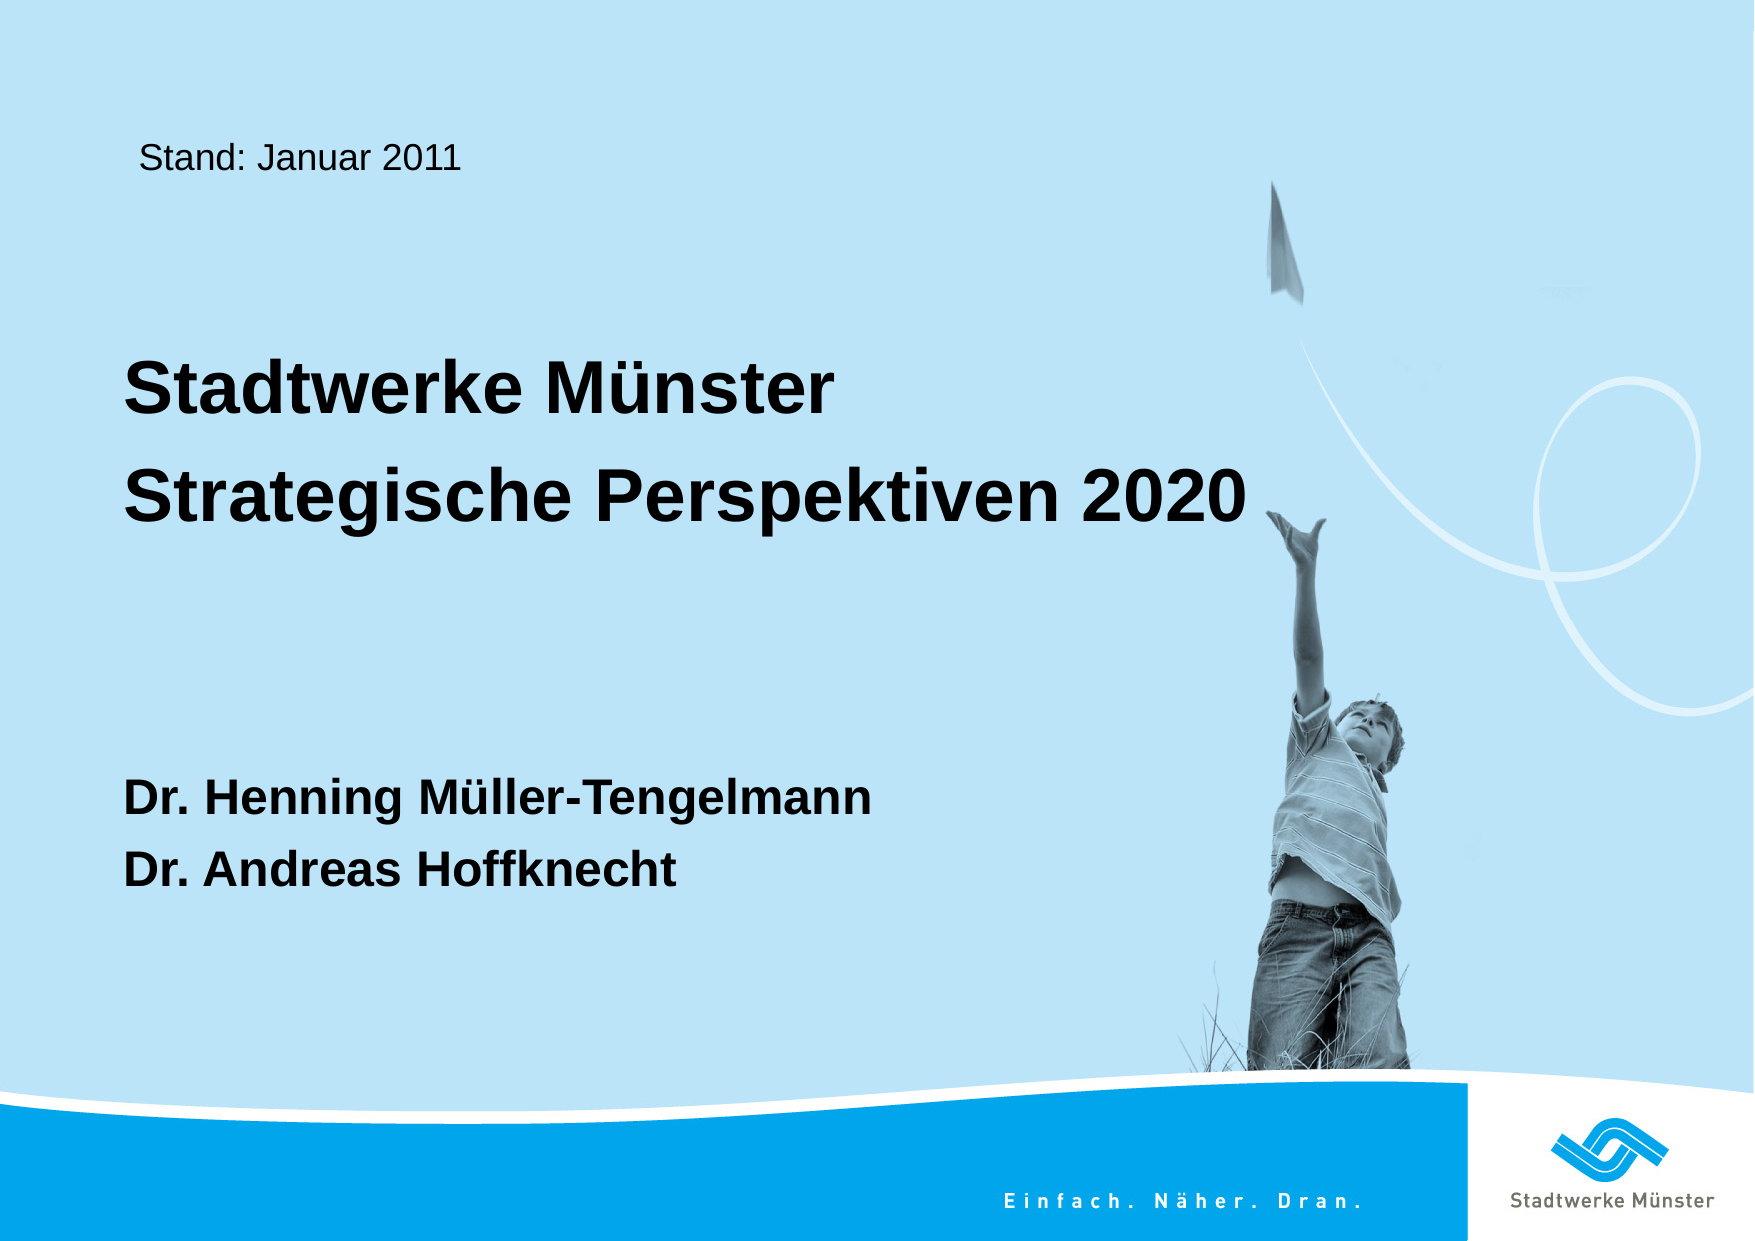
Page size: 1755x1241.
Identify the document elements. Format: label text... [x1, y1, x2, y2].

picture [1039, 1198, 1047, 1207]
picture [1110, 1194, 1118, 1207]
title Stadtwerke Münster Strategische Perspektiven 2020 Dr. Henning Müller-Tengelmann Dr. Andreas Hoffknecht [117, 314, 1325, 953]
subtitle Stand: Januar 2011 [117, 117, 1325, 296]
picture [1216, 1198, 1225, 1207]
picture [1337, 1198, 1345, 1207]
picture [0, 0, 1755, 1241]
picture [1156, 1194, 1166, 1207]
picture [1006, 1194, 1014, 1207]
picture [1178, 1198, 1185, 1207]
picture [1092, 1198, 1098, 1208]
picture [1301, 1198, 1307, 1207]
picture [1317, 1198, 1325, 1207]
picture [1197, 1194, 1205, 1207]
picture [1280, 1194, 1289, 1207]
picture [1073, 1198, 1081, 1207]
picture [1058, 1194, 1063, 1207]
picture [1236, 1198, 1242, 1207]
